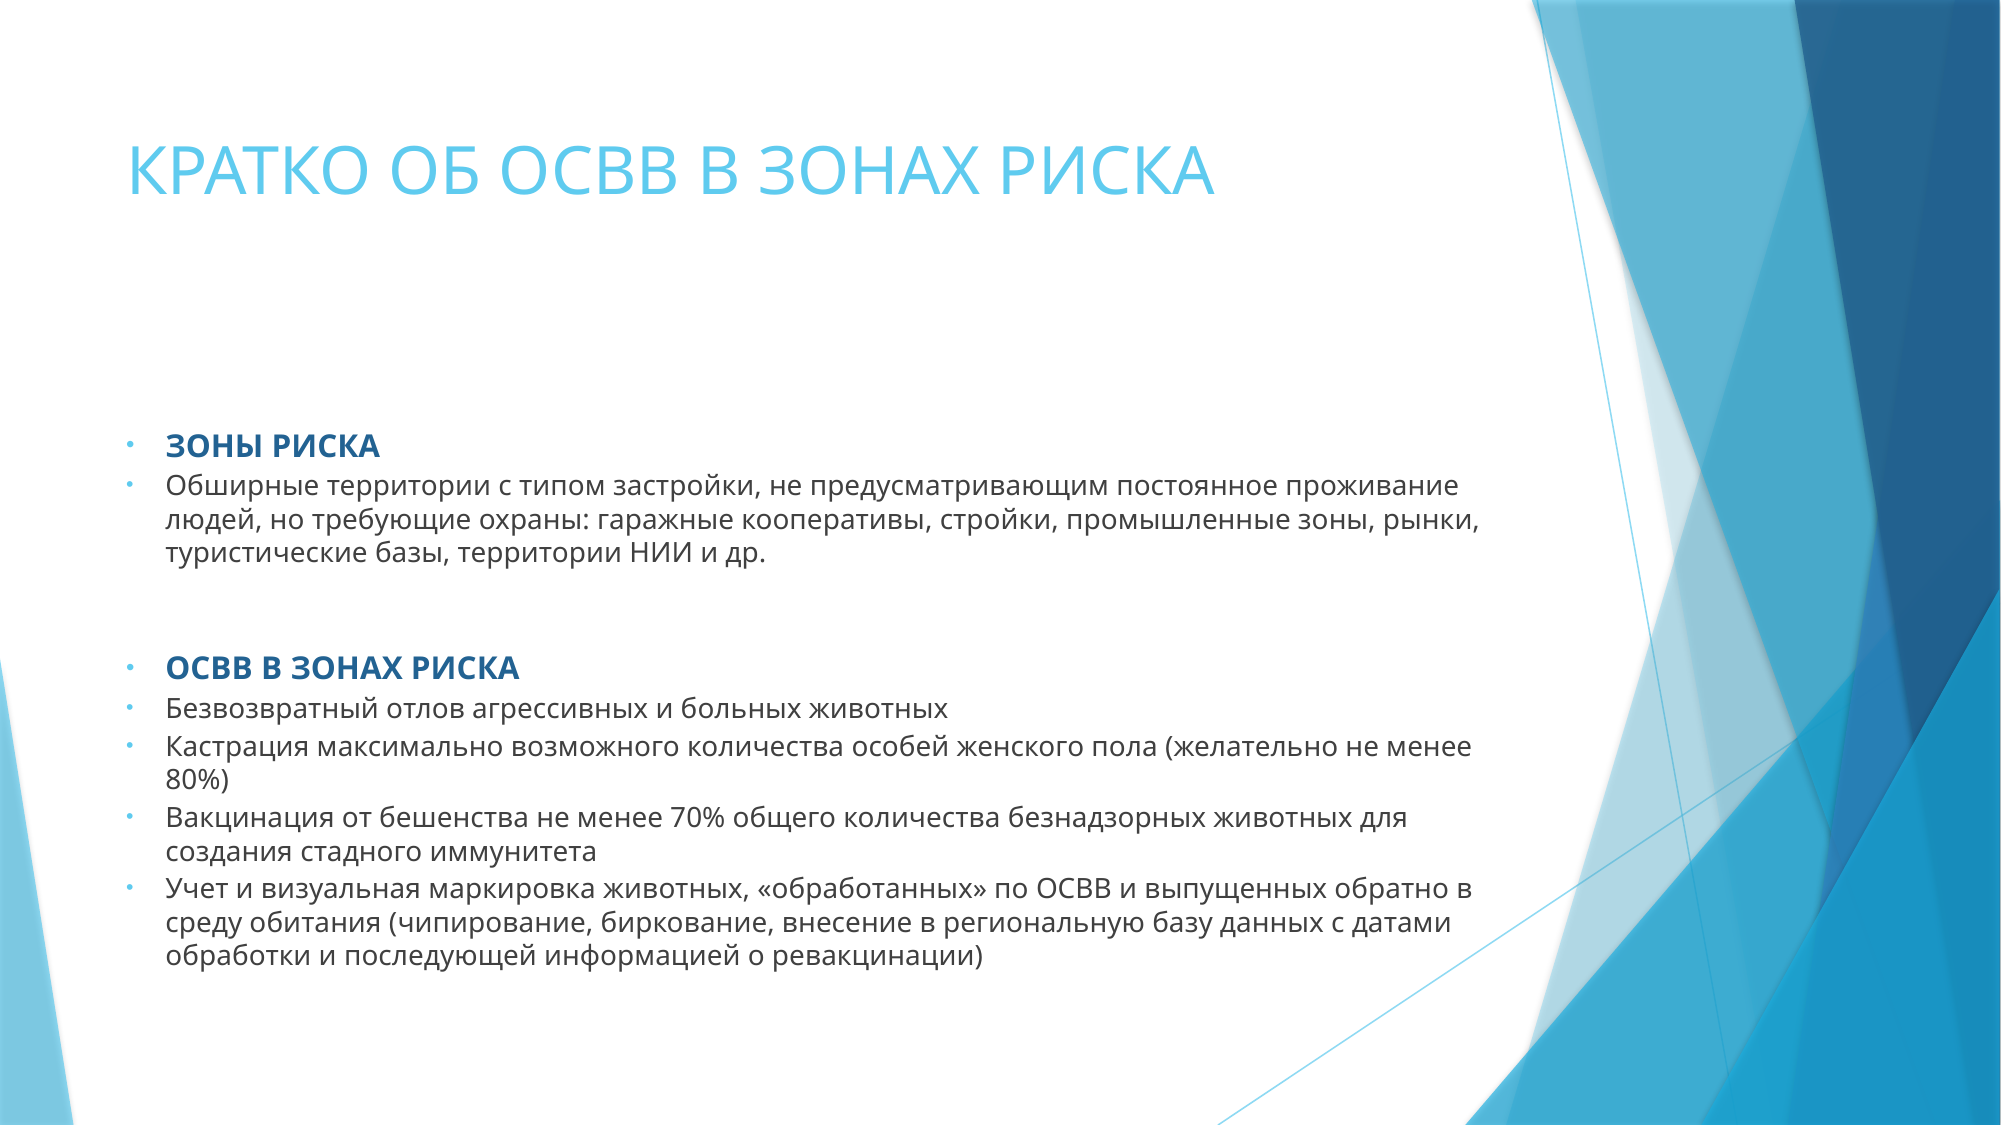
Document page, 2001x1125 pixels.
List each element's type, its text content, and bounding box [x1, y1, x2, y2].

title КРАТКО ОБ ОСВВ В ЗОНАХ РИСКА [111, 113, 1522, 303]
list ЗОНЫ РИСКА Обширные территории с типом застройки, не предусматривающим постоянное проживание людей, но требующие охраны: гаражные кооперативы, стройки, промышленные зоны, рынки, туристические базы, территории НИИ и др. ОСВВ В ЗОНАХ РИСКА Безвозвратный отлов агрессивных и больных животных Кастрация максимально возможного количества особей женского пола (желательно не менее 80%) Вакцинация от бешенства не менее 70% общего количества безнадзорных животных для создания стадного иммунитета Учет и визуальная маркировка животных, «обработанных» по ОСВВ и выпущенных обратно в среду обитания (чипирование, биркование, внесение в региональную базу данных с датами обработки и последующей информацией о ревакцинации) [111, 418, 1522, 991]
